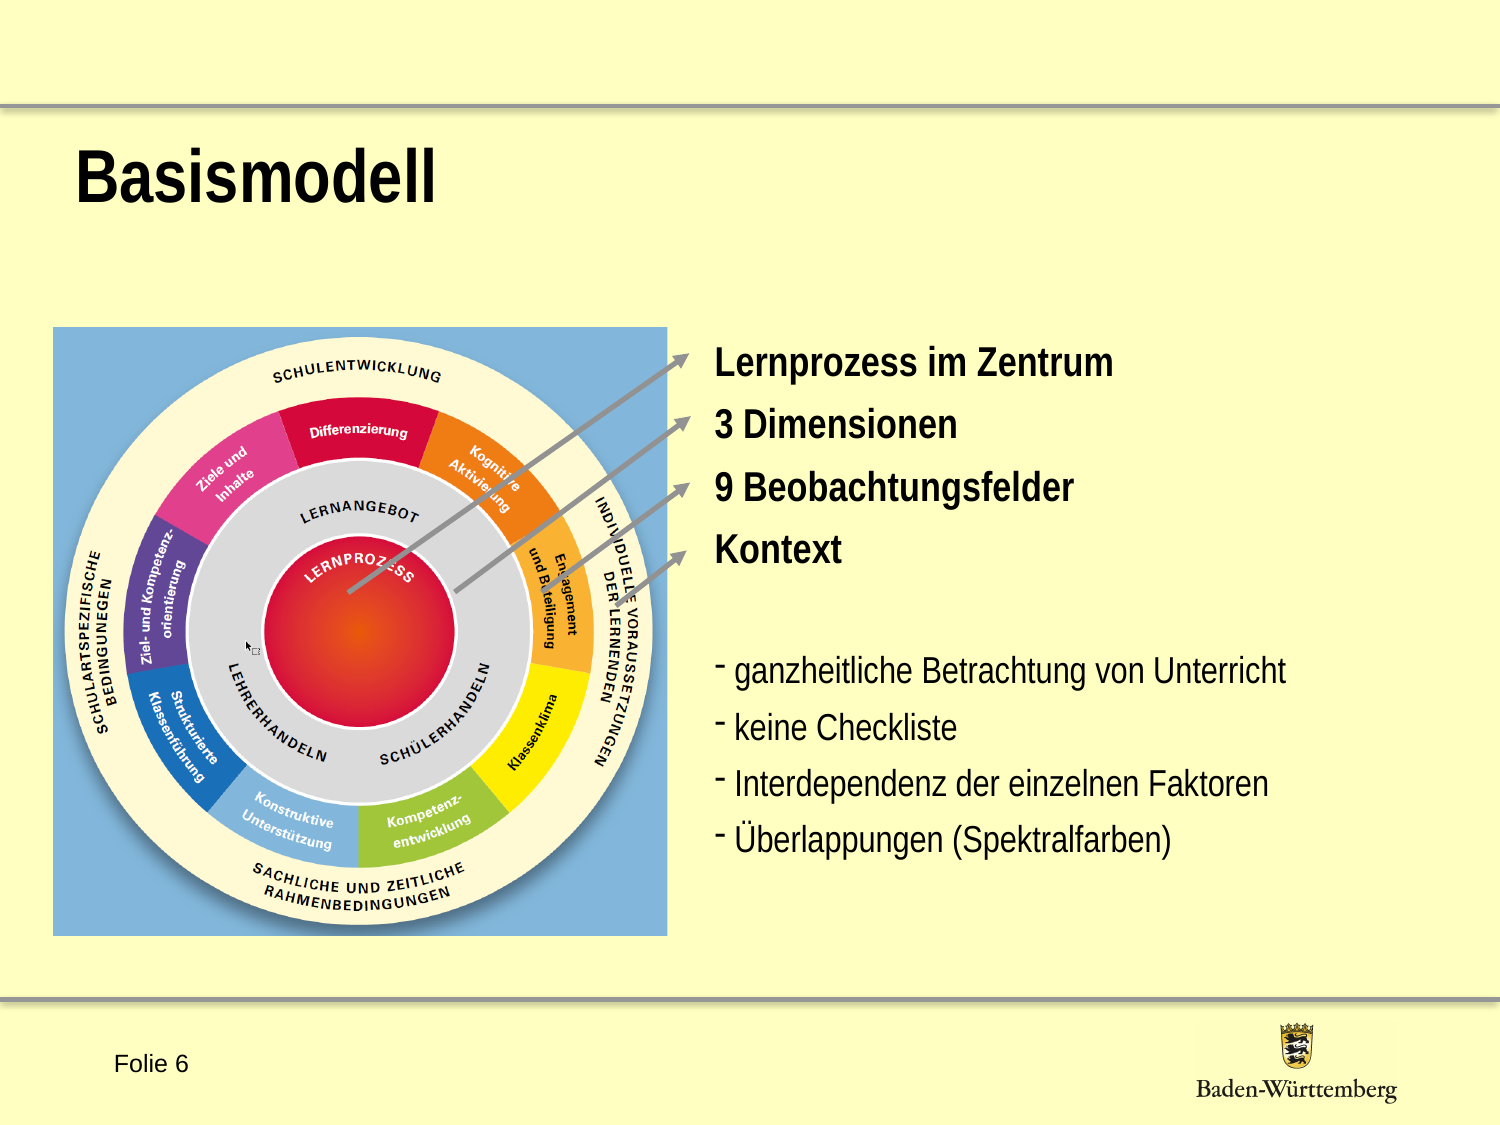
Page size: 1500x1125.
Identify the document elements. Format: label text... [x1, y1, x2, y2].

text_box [541, 482, 691, 593]
picture [52, 326, 668, 936]
text_box Lernprozess im Zentrum 3 Dimensionen 9 Beobachtungsfelder Kontext ganzheitliche Betrachtung von Unterricht keine Checkliste Interdependenz der einzelnen Faktoren Überlappungen (Spektralfarben) [714, 221, 1500, 936]
picture [1196, 1021, 1398, 1104]
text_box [615, 550, 687, 607]
title Basismodell [75, 45, 1425, 218]
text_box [454, 415, 692, 593]
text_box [347, 353, 690, 594]
